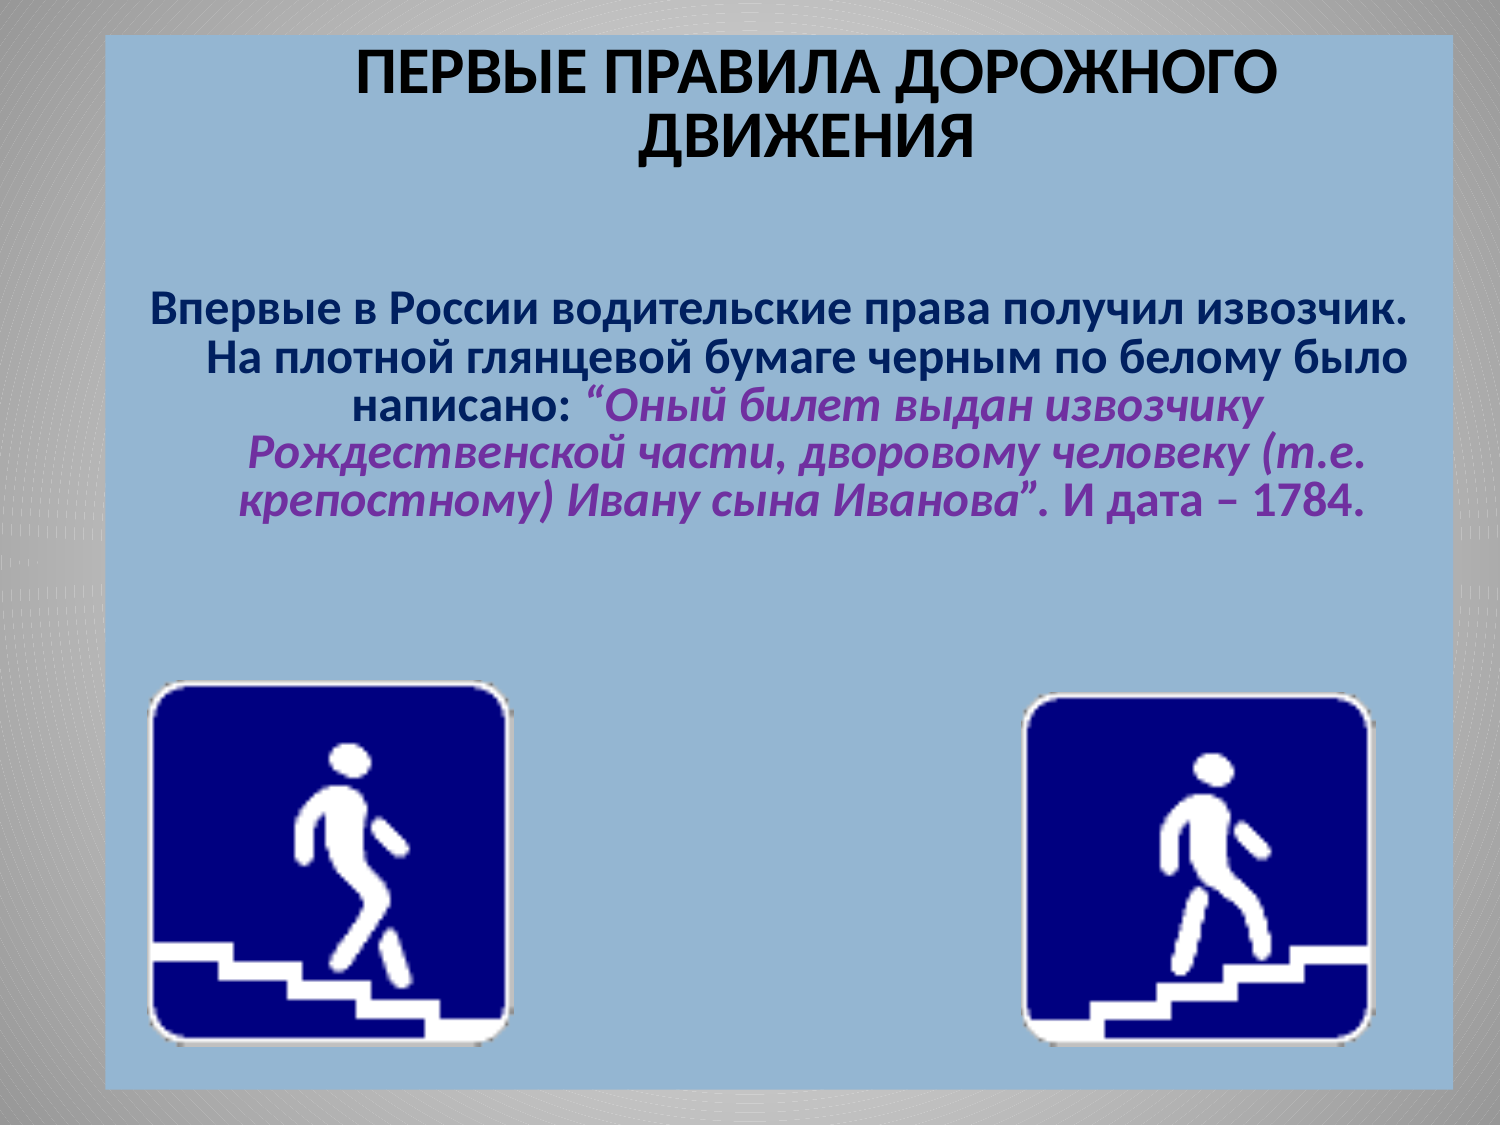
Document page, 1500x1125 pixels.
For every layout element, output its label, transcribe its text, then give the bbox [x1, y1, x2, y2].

picture [147, 680, 514, 1048]
list ПЕРВЫЕ ПРАВИЛА ДОРОЖНОГО ДВИЖЕНИЯ Впервые в России водительские права получил извозчик. На плотной глянцевой бумаге черным по белому было написано: “Оный билет выдан извозчику Рождественской части, дворовому человеку (т.е. крепостному) Ивану сына Иванова”. И дата – 1784. [105, 34, 1454, 1091]
picture [1021, 692, 1377, 1048]
